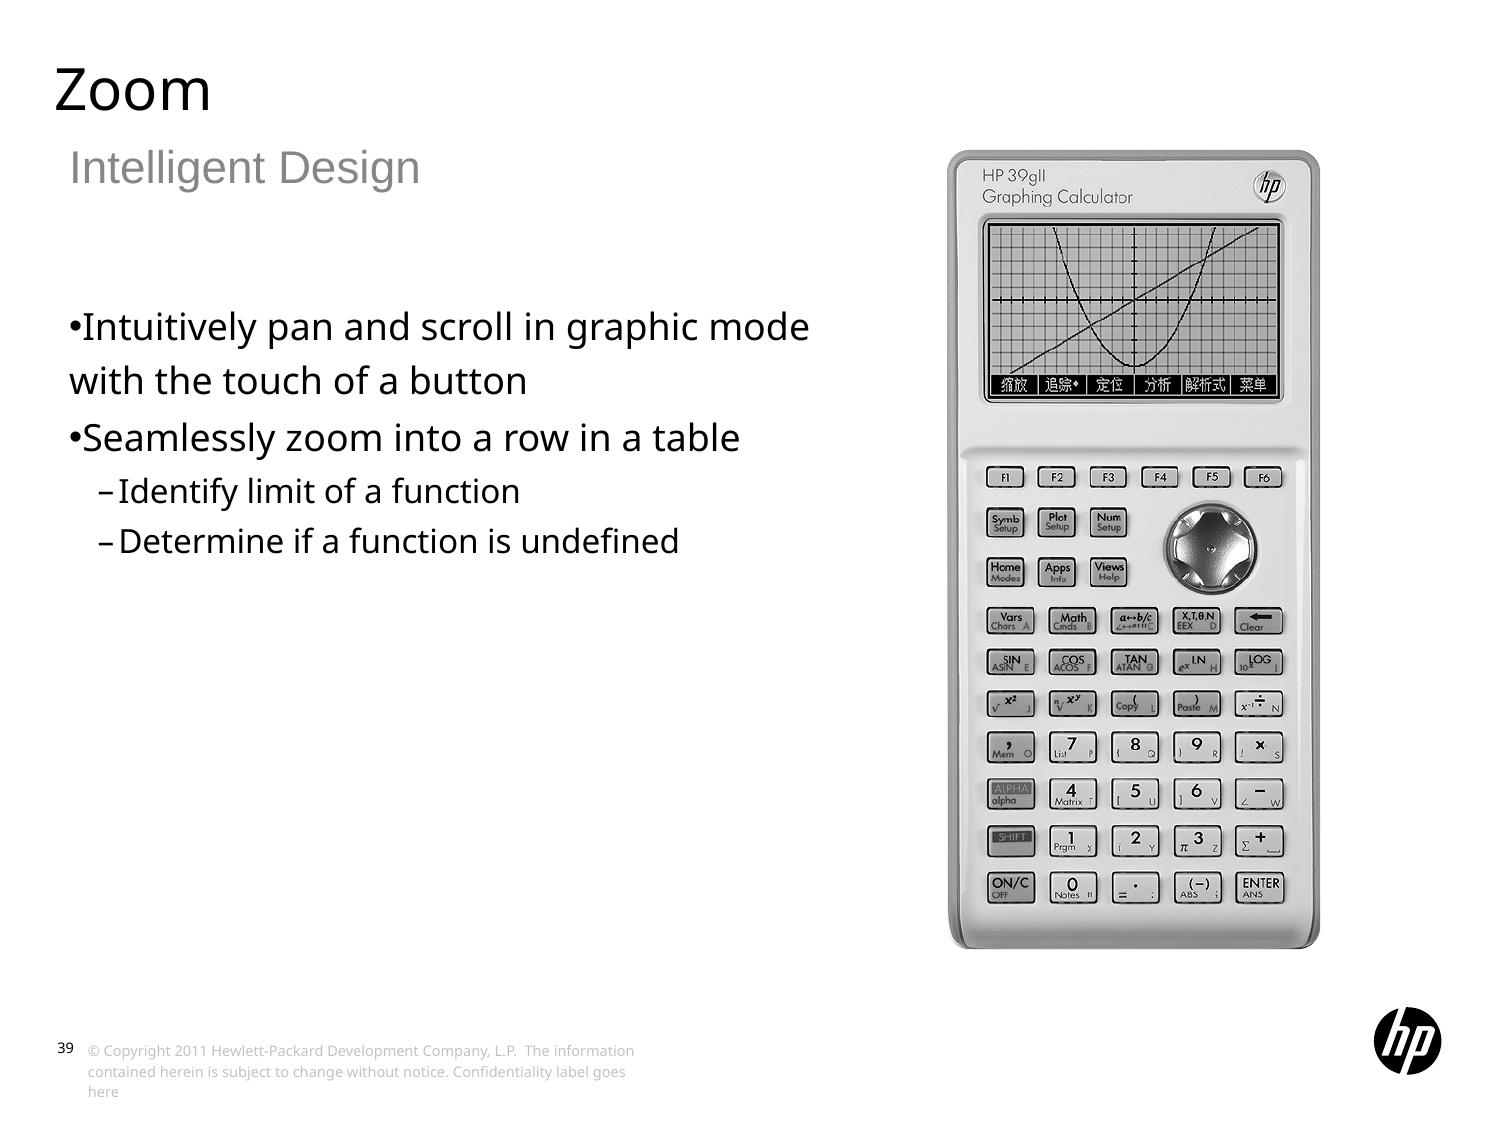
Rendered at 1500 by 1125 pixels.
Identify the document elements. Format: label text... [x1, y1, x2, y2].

subtitle Intelligent Design [54, 145, 1405, 206]
picture [946, 149, 1321, 950]
list Intuitively pan and scroll in graphic mode with the touch of a button Seamlessly zoom into a row in a table Identify limit of a function Determine if a function is undefined [54, 286, 866, 933]
slide_number 39 [57, 1038, 88, 1066]
title Zoom [54, 59, 1405, 145]
